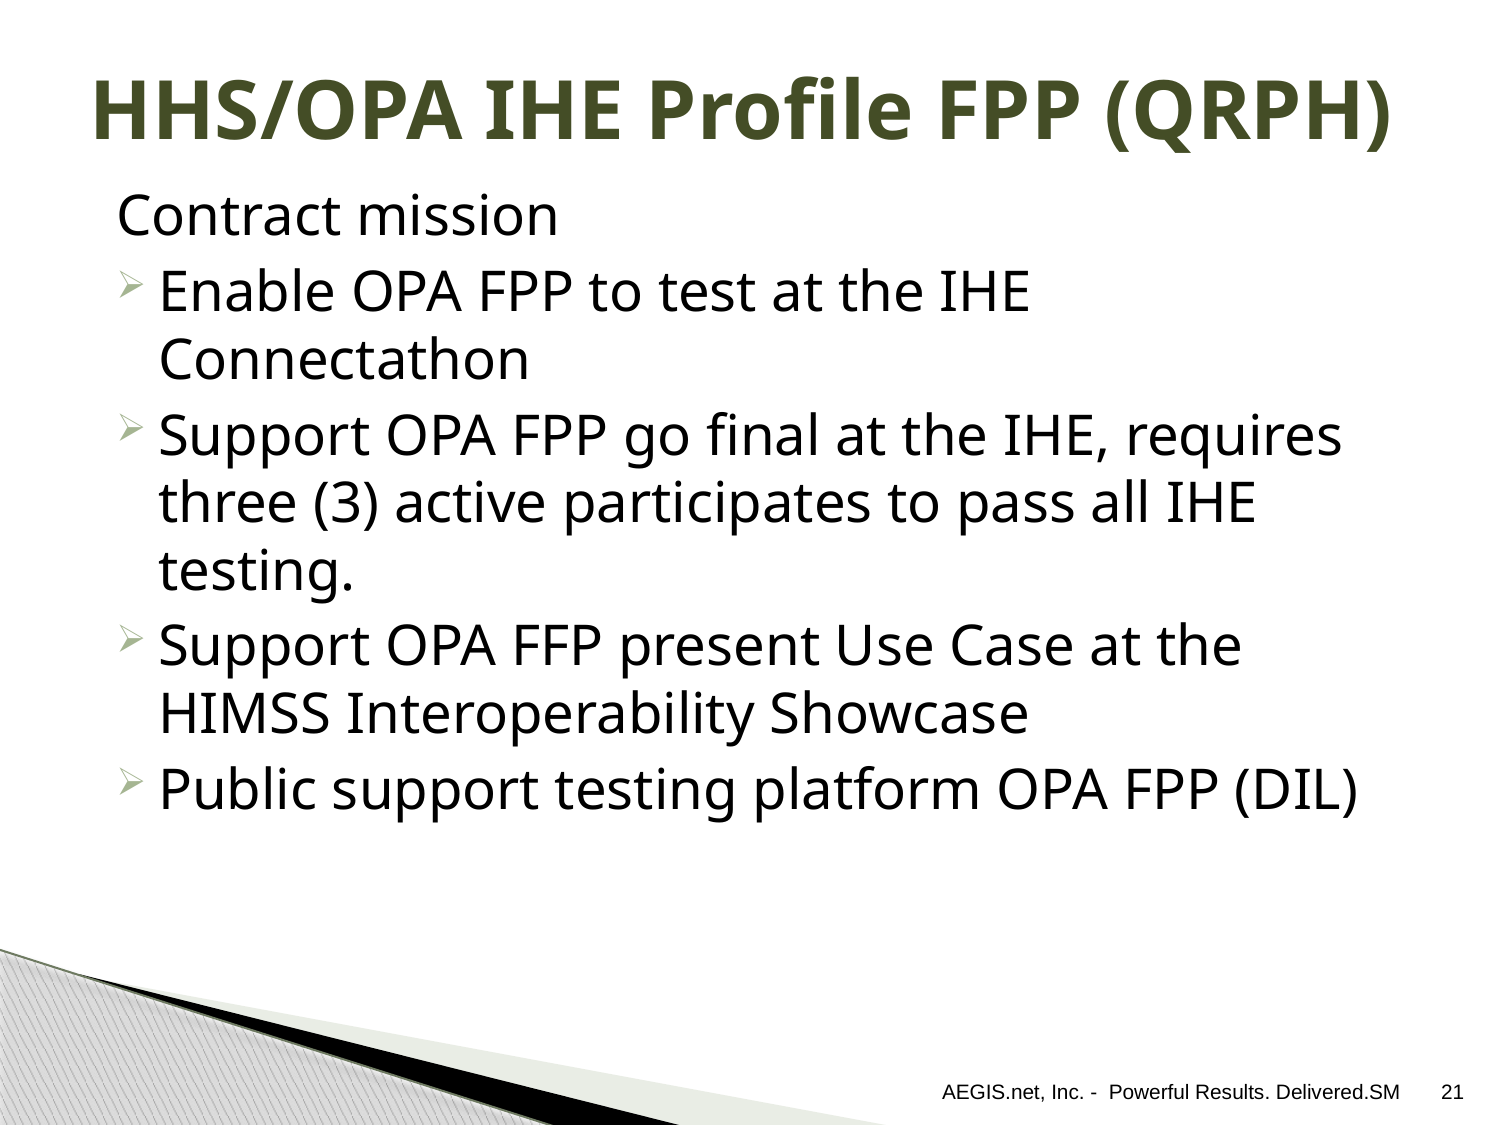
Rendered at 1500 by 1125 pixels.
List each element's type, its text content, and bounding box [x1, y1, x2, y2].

title HHS/OPA IHE Profile FPP (QRPH) [75, 45, 1425, 169]
footer AEGIS.net, Inc. - Powerful Results. Delivered.SM [595, 1051, 1416, 1112]
list Contract mission Enable OPA FPP to test at the IHE Connectathon Support OPA FPP go final at the IHE, requires three (3) active participates to pass all IHE testing. Support OPA FFP present Use Case at the HIMSS Interoperability Showcase Public support testing platform OPA FPP (DIL) [83, 171, 1434, 915]
slide_number 21 [1418, 1051, 1479, 1112]
